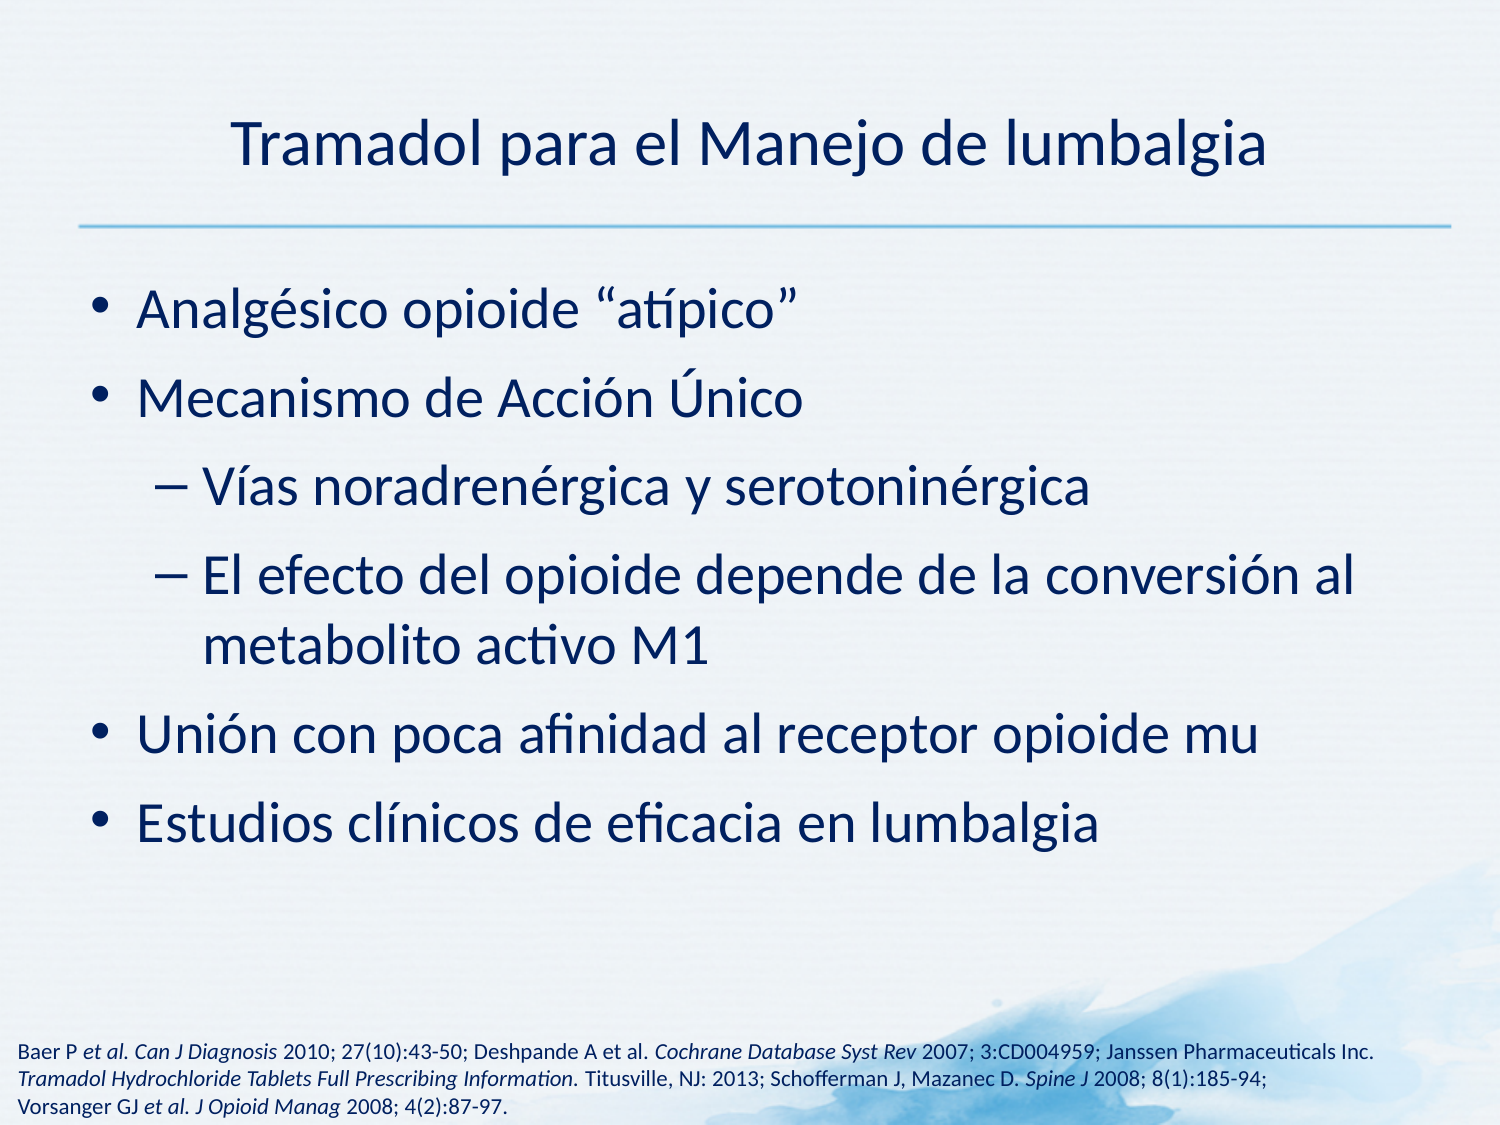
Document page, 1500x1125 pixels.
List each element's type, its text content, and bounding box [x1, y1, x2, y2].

text_box Baer P et al. Can J Diagnosis 2010; 27(10):43-50; Deshpande A et al. Cochrane Database Syst Rev 2007; 3:CD004959; Janssen Pharmaceuticals Inc. Tramadol Hydrochloride Tablets Full Prescribing Information. Titusville, NJ: 2013; Schofferman J, Mazanec D. Spine J 2008; 8(1):185-94; Vorsanger GJ et al. J Opioid Manag 2008; 4(2):87-97. [17, 1036, 1424, 1119]
picture [0, 0, 1500, 1125]
title Tramadol para el Manejo de lumbalgia [75, 45, 1425, 233]
list Analgésico opioide “atípico” Mecanismo de Acción Único Vías noradrenérgica y serotoninérgica El efecto del opioide depende de la conversión al metabolito activo M1 Unión con poca afinidad al receptor opioide mu Estudios clínicos de eficacia en lumbalgia [75, 262, 1425, 1005]
